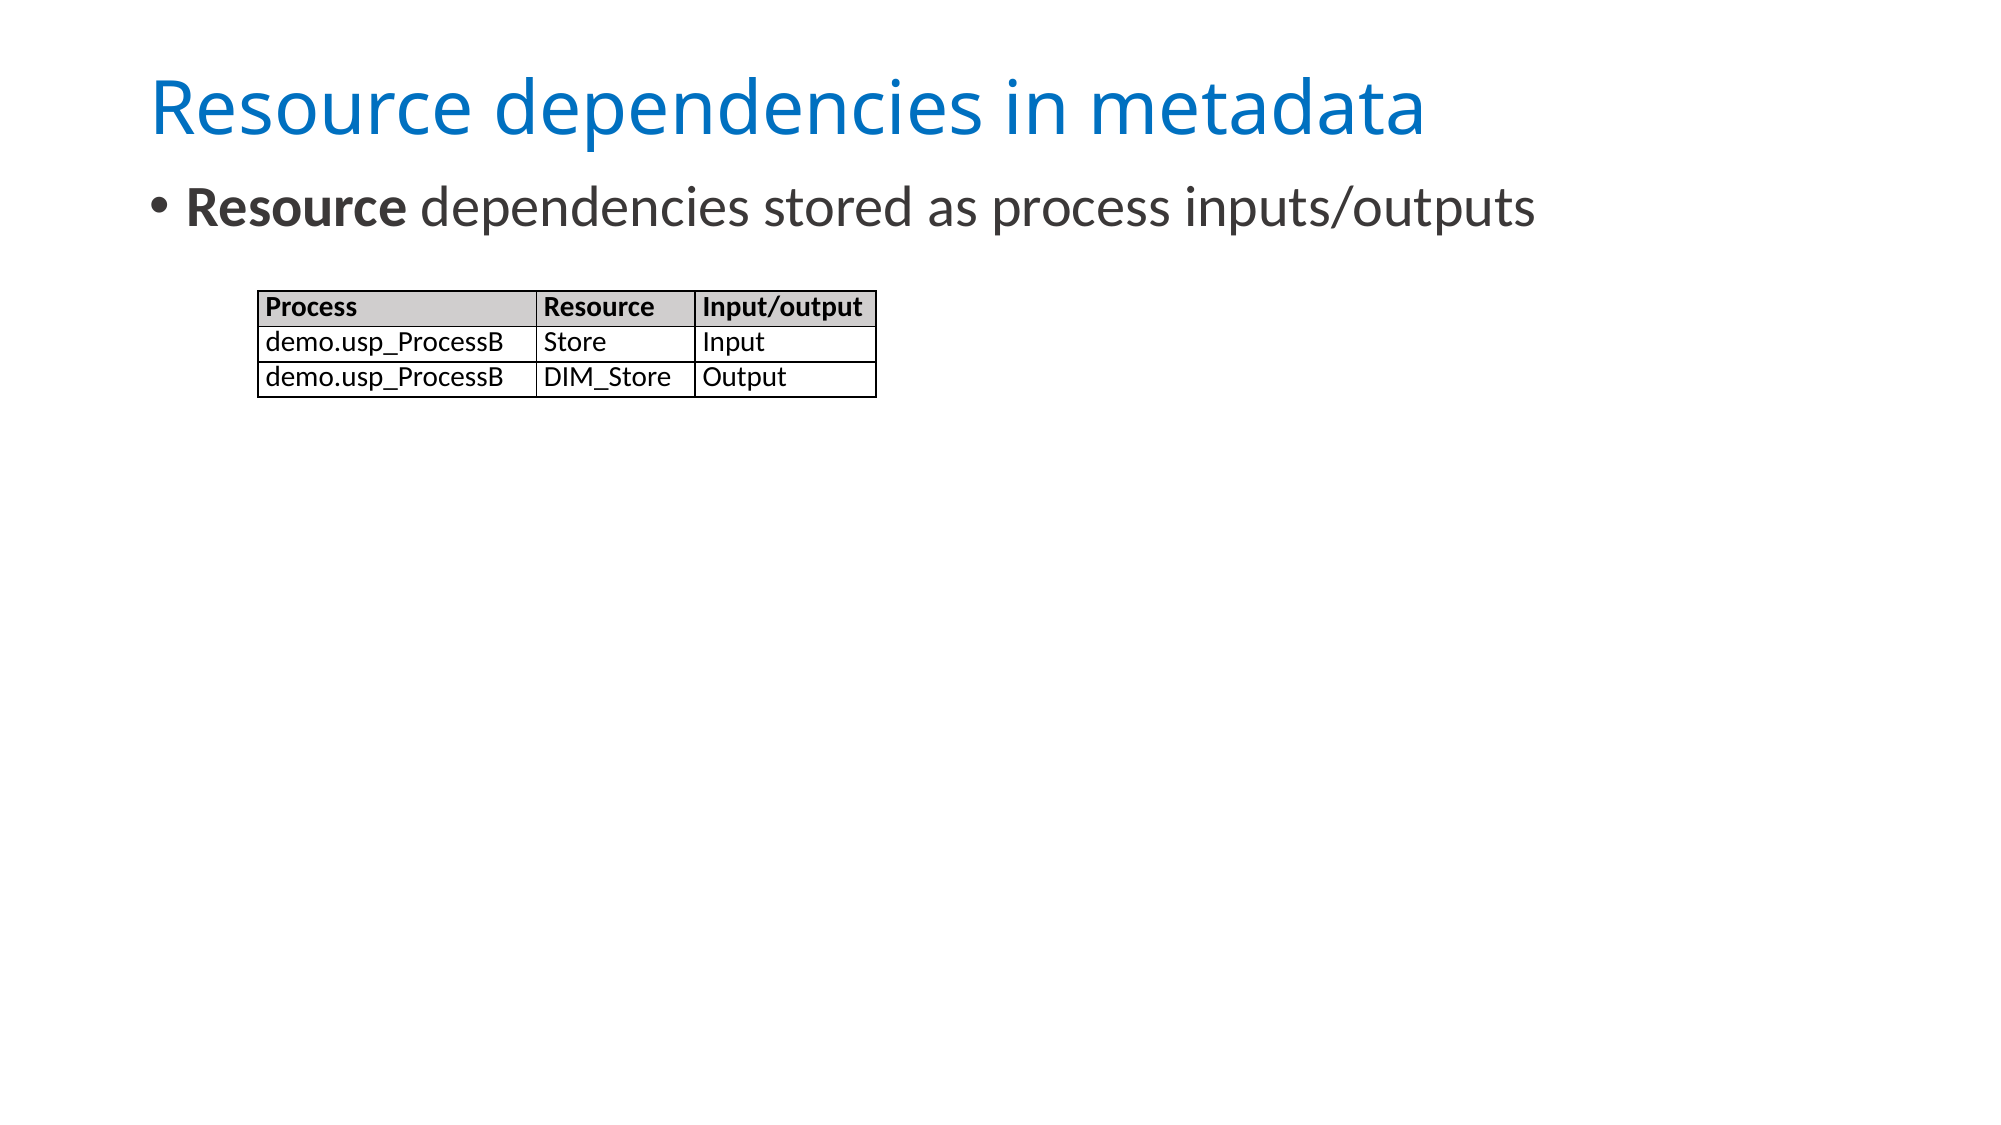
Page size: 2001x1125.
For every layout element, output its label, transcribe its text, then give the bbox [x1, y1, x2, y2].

table_cell Output [696, 363, 875, 396]
table_header Input/output [696, 292, 875, 326]
table_header Resource [537, 292, 694, 326]
list Resource dependencies stored as process inputs/outputs [134, 169, 1908, 1044]
table_cell Input [696, 327, 875, 361]
table_cell demo.usp_ProcessB [259, 327, 536, 361]
table_cell Store [537, 327, 694, 361]
table_cell DIM_Store [537, 363, 694, 396]
table_cell demo.usp_ProcessB [259, 363, 536, 396]
subtitle Resource dependencies in metadata [134, 52, 1869, 146]
table_header Process [259, 292, 536, 326]
